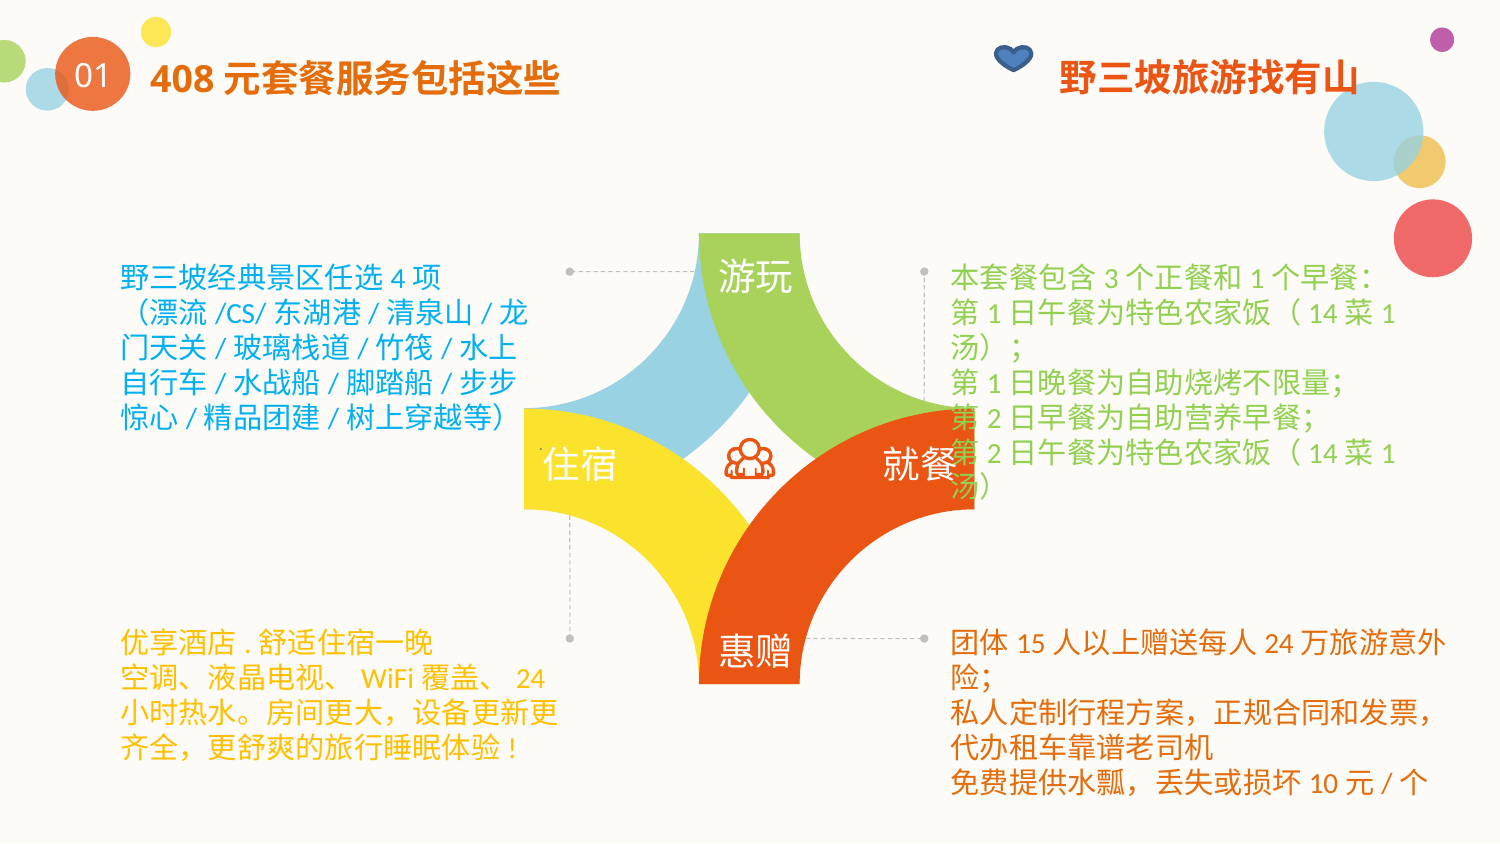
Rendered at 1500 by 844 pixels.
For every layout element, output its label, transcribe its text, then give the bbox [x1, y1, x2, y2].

text_box 游玩 [703, 245, 808, 306]
text_box [708, 286, 950, 459]
text_box [698, 636, 800, 685]
text_box 野三坡旅游找有山 [1044, 46, 1383, 107]
text_box [524, 409, 749, 680]
text_box 惠赠 [703, 620, 809, 681]
text_box [0, 39, 26, 83]
text_box [724, 437, 776, 480]
text_box [920, 267, 929, 279]
text_box [706, 409, 975, 628]
text_box [547, 237, 749, 459]
text_box 团体15人以上赠送每人24万旅游意外险； 私人定制行程方案，正规合同和发票，代办租车靠谱老司机 免费提供水瓢，丢失或损坏10元/个 [950, 624, 1473, 835]
text_box [993, 45, 1034, 73]
text_box [1393, 199, 1473, 278]
text_box [140, 16, 172, 48]
text_box [698, 233, 801, 281]
text_box [25, 67, 66, 111]
text_box [565, 267, 574, 276]
text_box [1324, 82, 1424, 182]
text_box [1430, 27, 1455, 52]
text_box [55, 36, 131, 111]
text_box 本套餐包含3个正餐和1个早餐： 第1日午餐为特色农家饭（14菜1汤）； 第1日晚餐为自助烧烤不限量； 第2日早餐为自助营养早餐； 第2日午餐为特色农家饭（14菜1汤） [950, 259, 1455, 504]
text_box [1397, 135, 1446, 189]
text_box 408元套餐服务包括这些 [150, 55, 606, 101]
text_box [917, 634, 929, 643]
text_box 优享酒店.舒适住宿一晚 空调、液晶电视、WiFi覆盖、24小时热水。房间更大，设备更新更齐全，更舒爽的旅行睡眠体验! [120, 624, 570, 765]
text_box 01 [65, 53, 121, 94]
text_box 就餐 [867, 433, 973, 494]
text_box 住宿 [527, 433, 633, 494]
text_box 野三坡经典景区任选4项 （漂流/CS/东湖港/清泉山/龙门天关/玻璃栈道/竹筏/水上自行车/水战船/脚踏船/步步惊心/精品团建/树上穿越等） . [120, 259, 547, 454]
